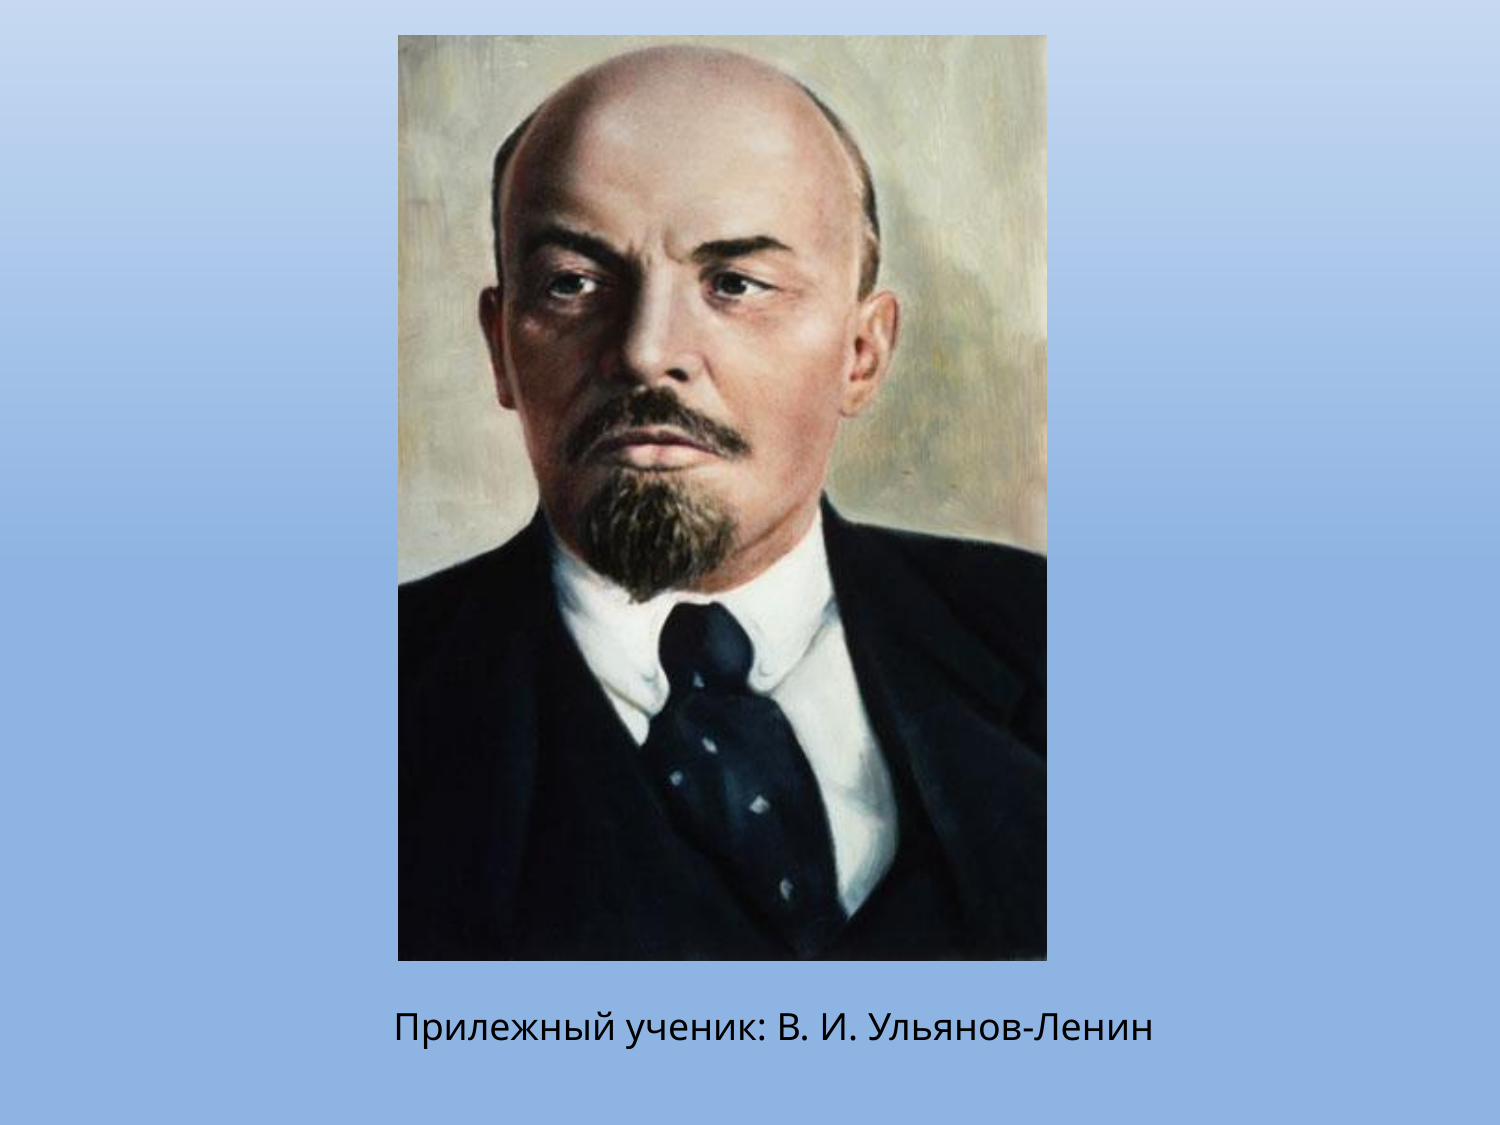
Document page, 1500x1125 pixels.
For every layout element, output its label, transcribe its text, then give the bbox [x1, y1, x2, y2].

picture [398, 34, 1047, 962]
text_box Прилежный ученик: В. И. Ульянов-Ленин [378, 996, 1170, 1056]
